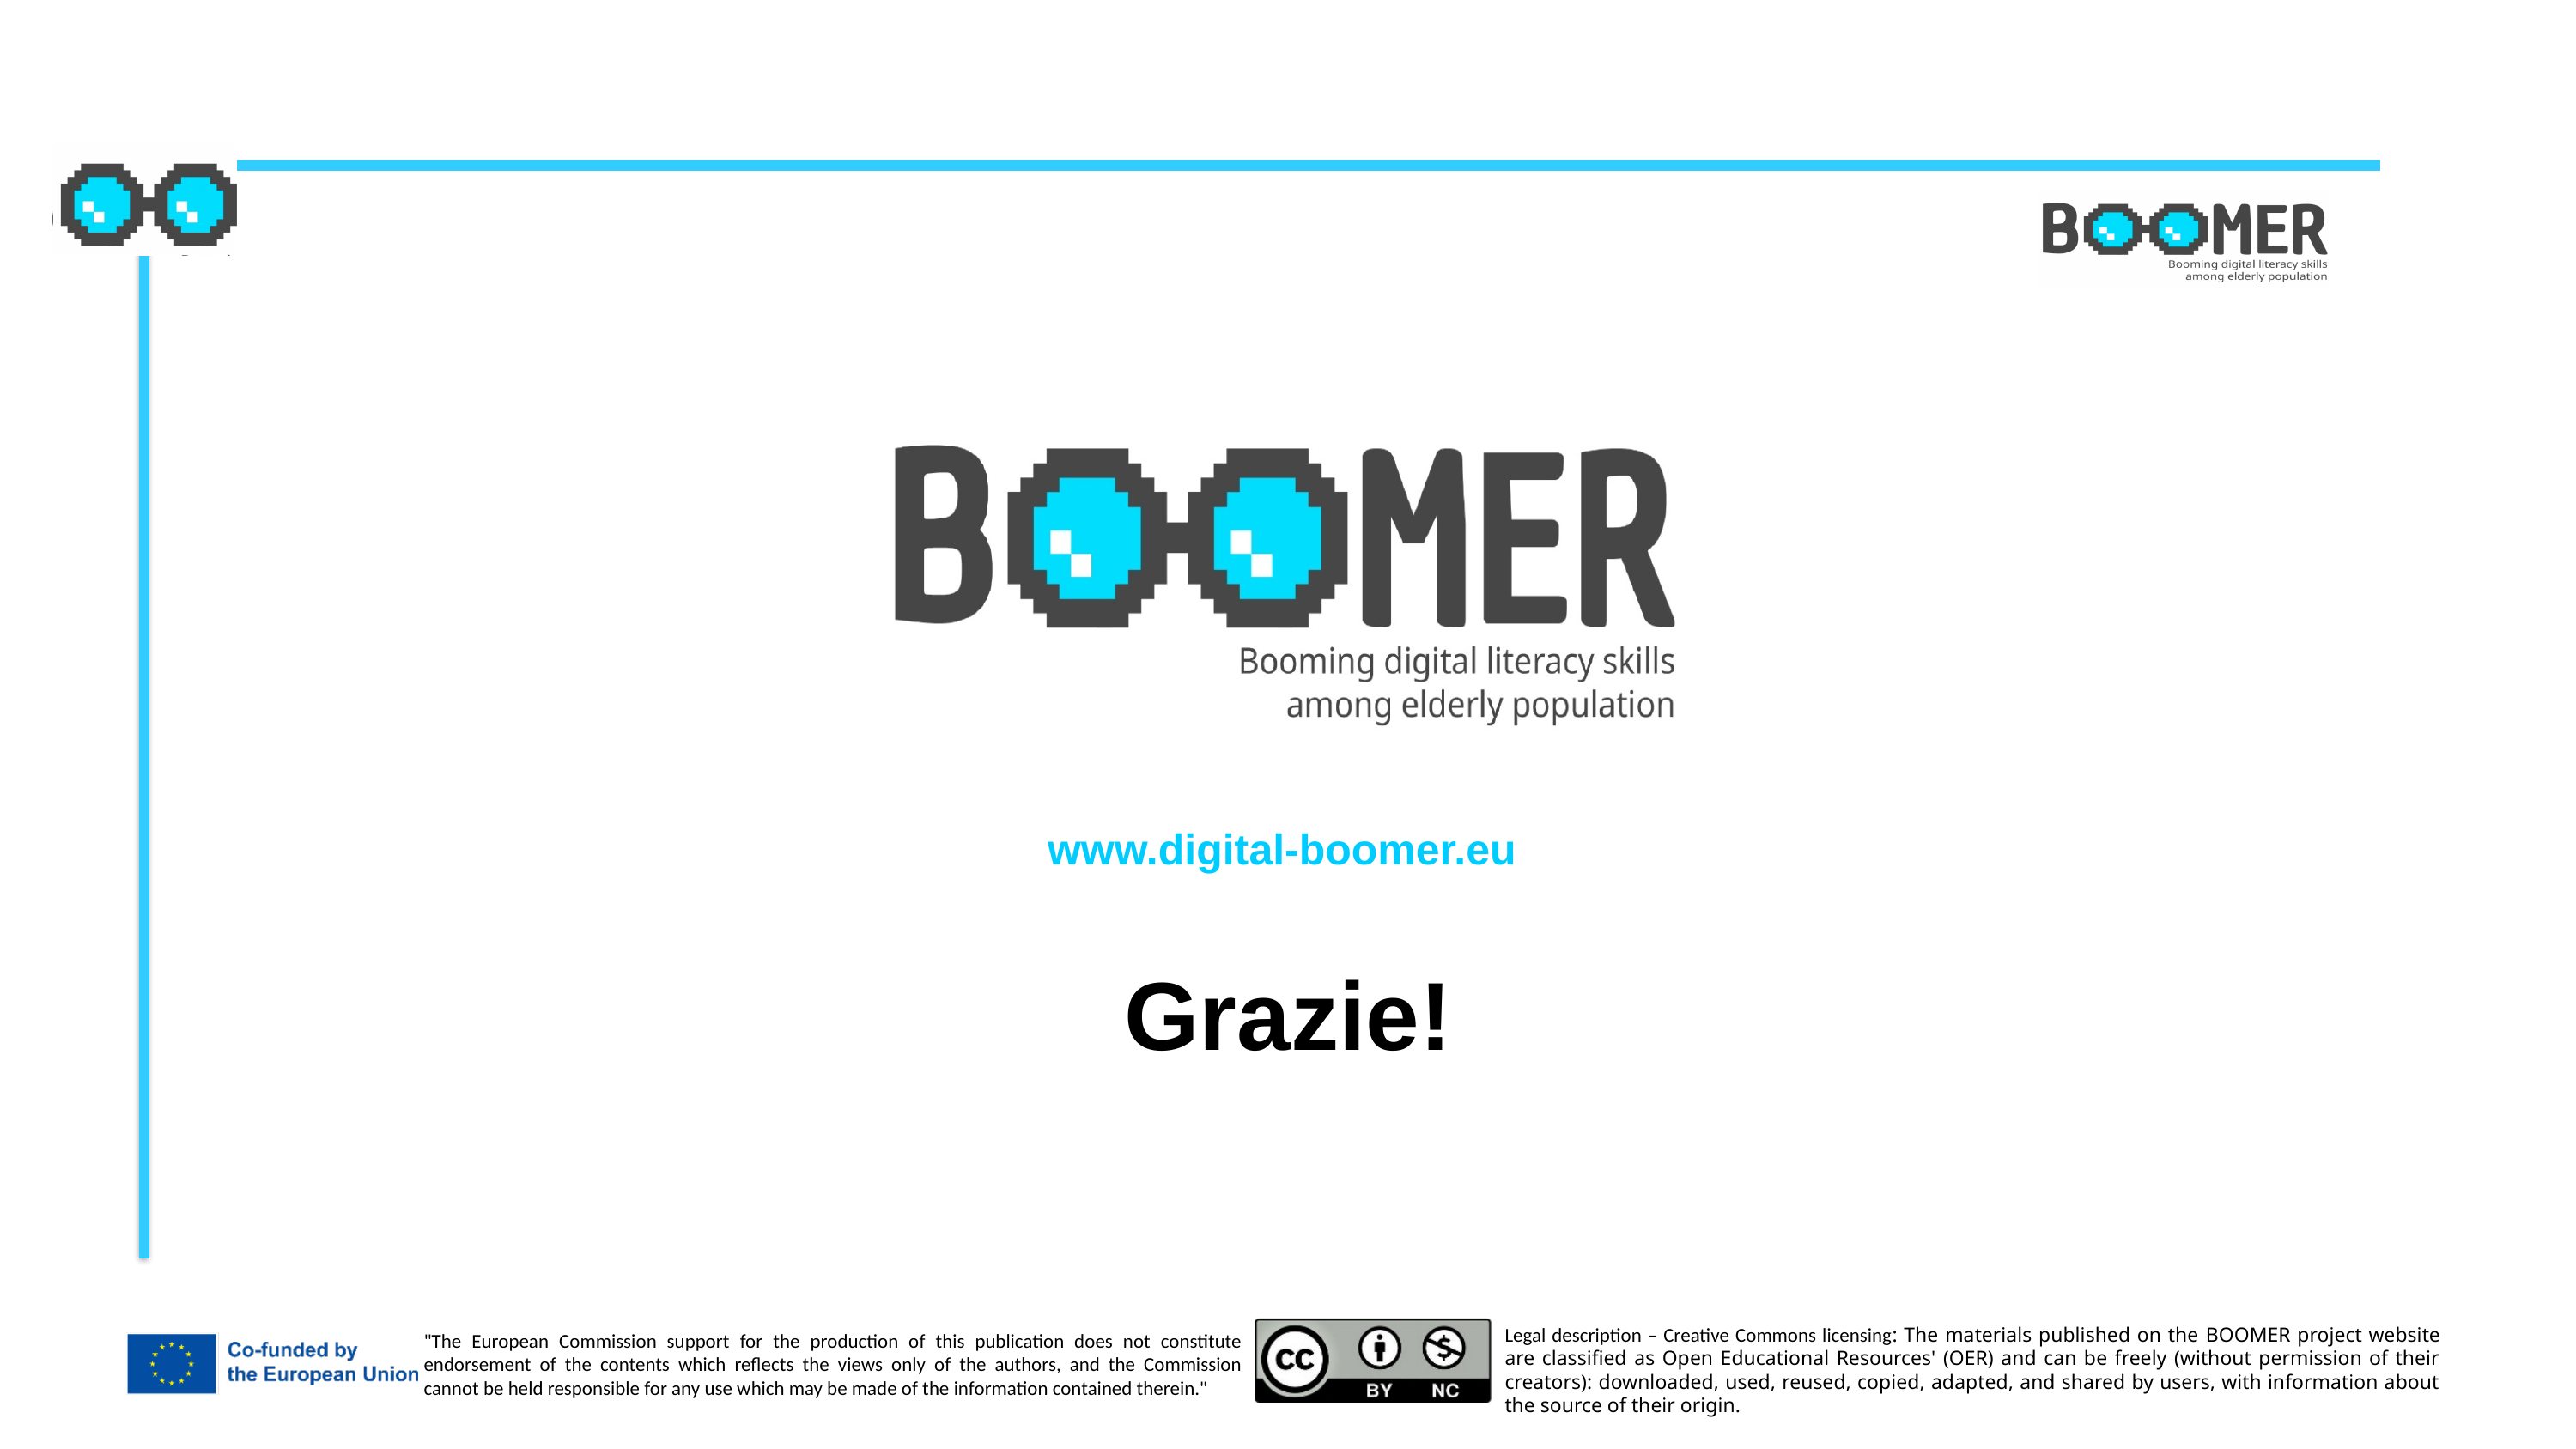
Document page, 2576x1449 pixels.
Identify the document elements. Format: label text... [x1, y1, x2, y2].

text_box www.digital-boomer.eu [1035, 815, 1541, 880]
picture [2038, 191, 2334, 288]
text_box Grazie! [643, 947, 1932, 1076]
picture [884, 401, 1692, 745]
picture [124, 1331, 441, 1397]
picture [52, 142, 237, 256]
picture [1255, 1318, 1492, 1403]
